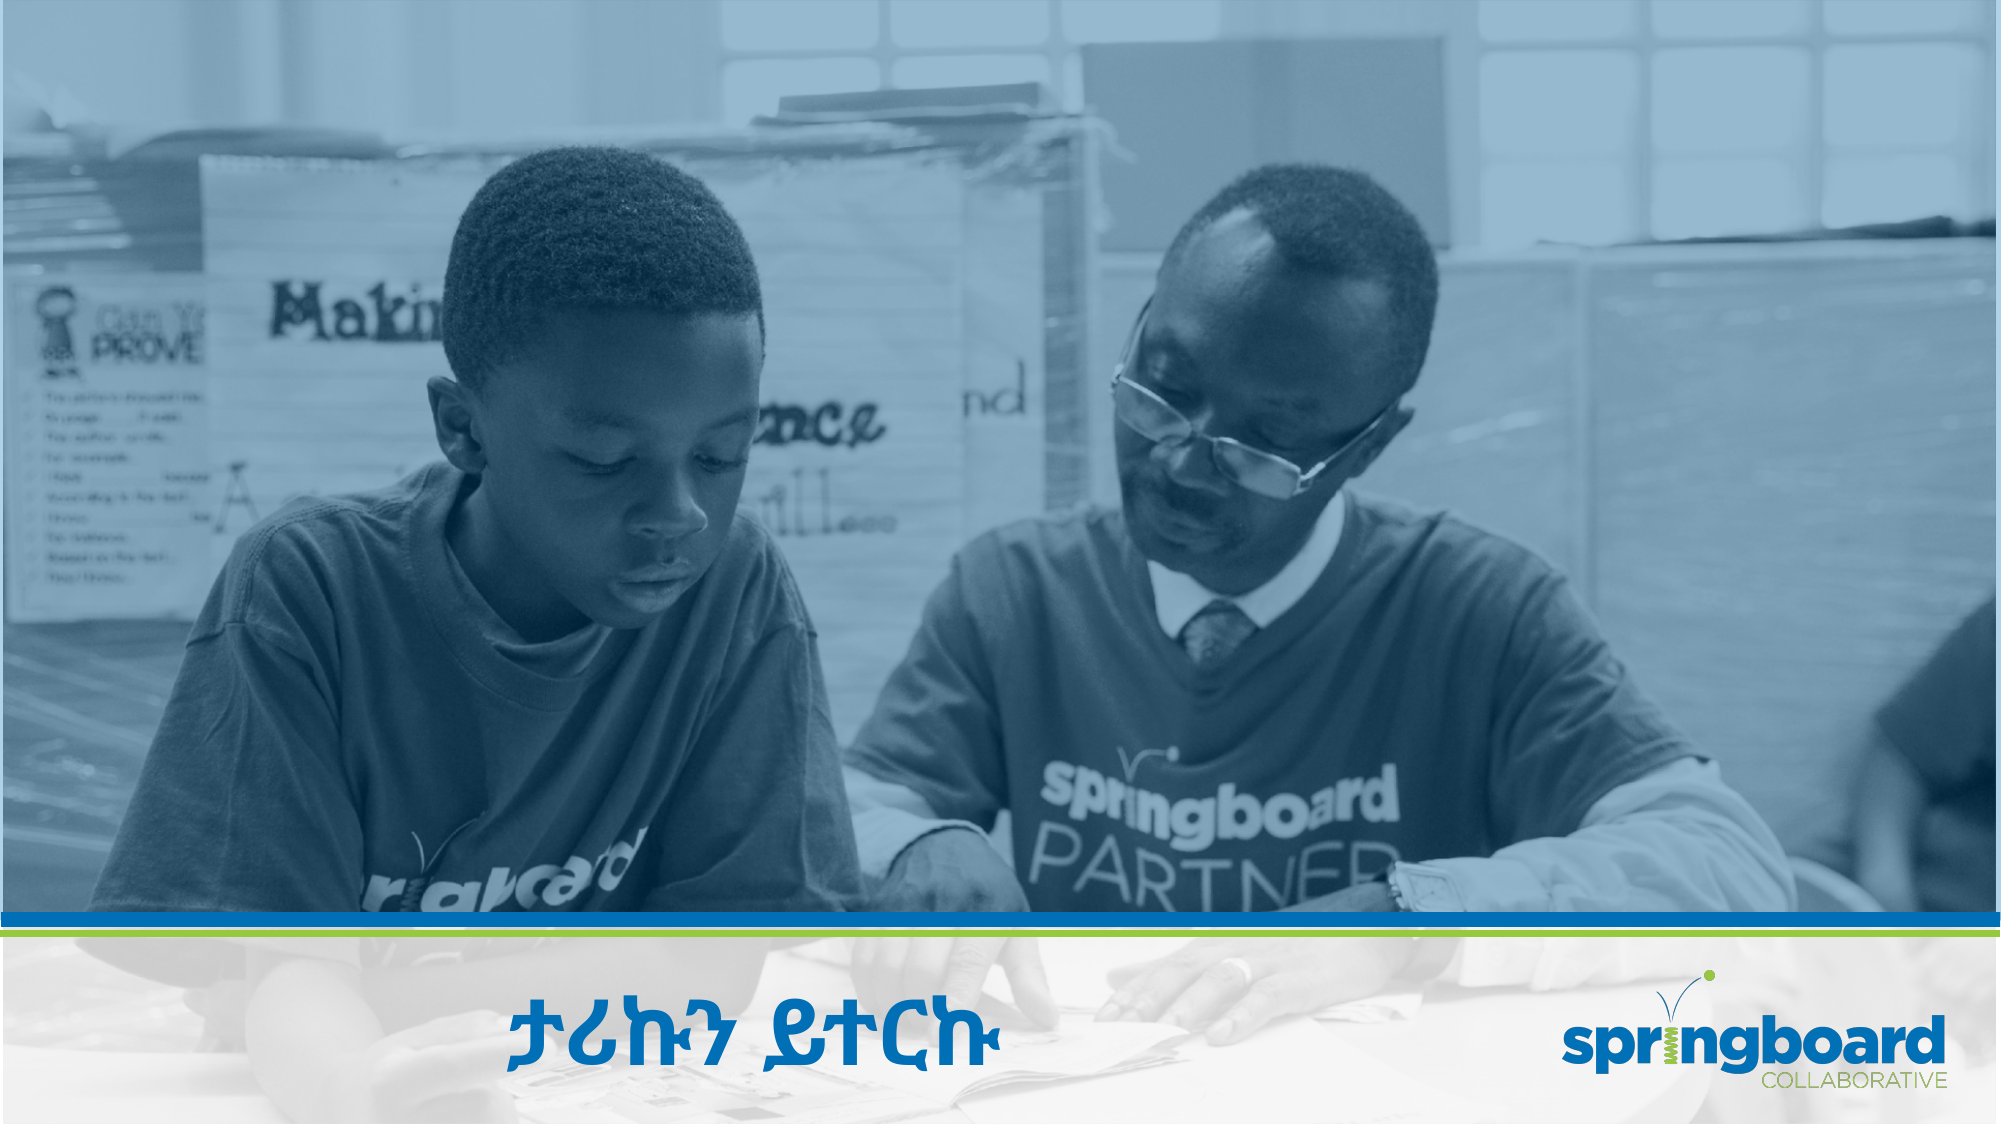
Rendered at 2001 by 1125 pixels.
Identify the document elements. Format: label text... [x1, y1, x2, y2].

picture [3, 0, 1997, 912]
picture [1562, 970, 1947, 1088]
title ታሪኩን ይተርኩ [3, 983, 1506, 1076]
